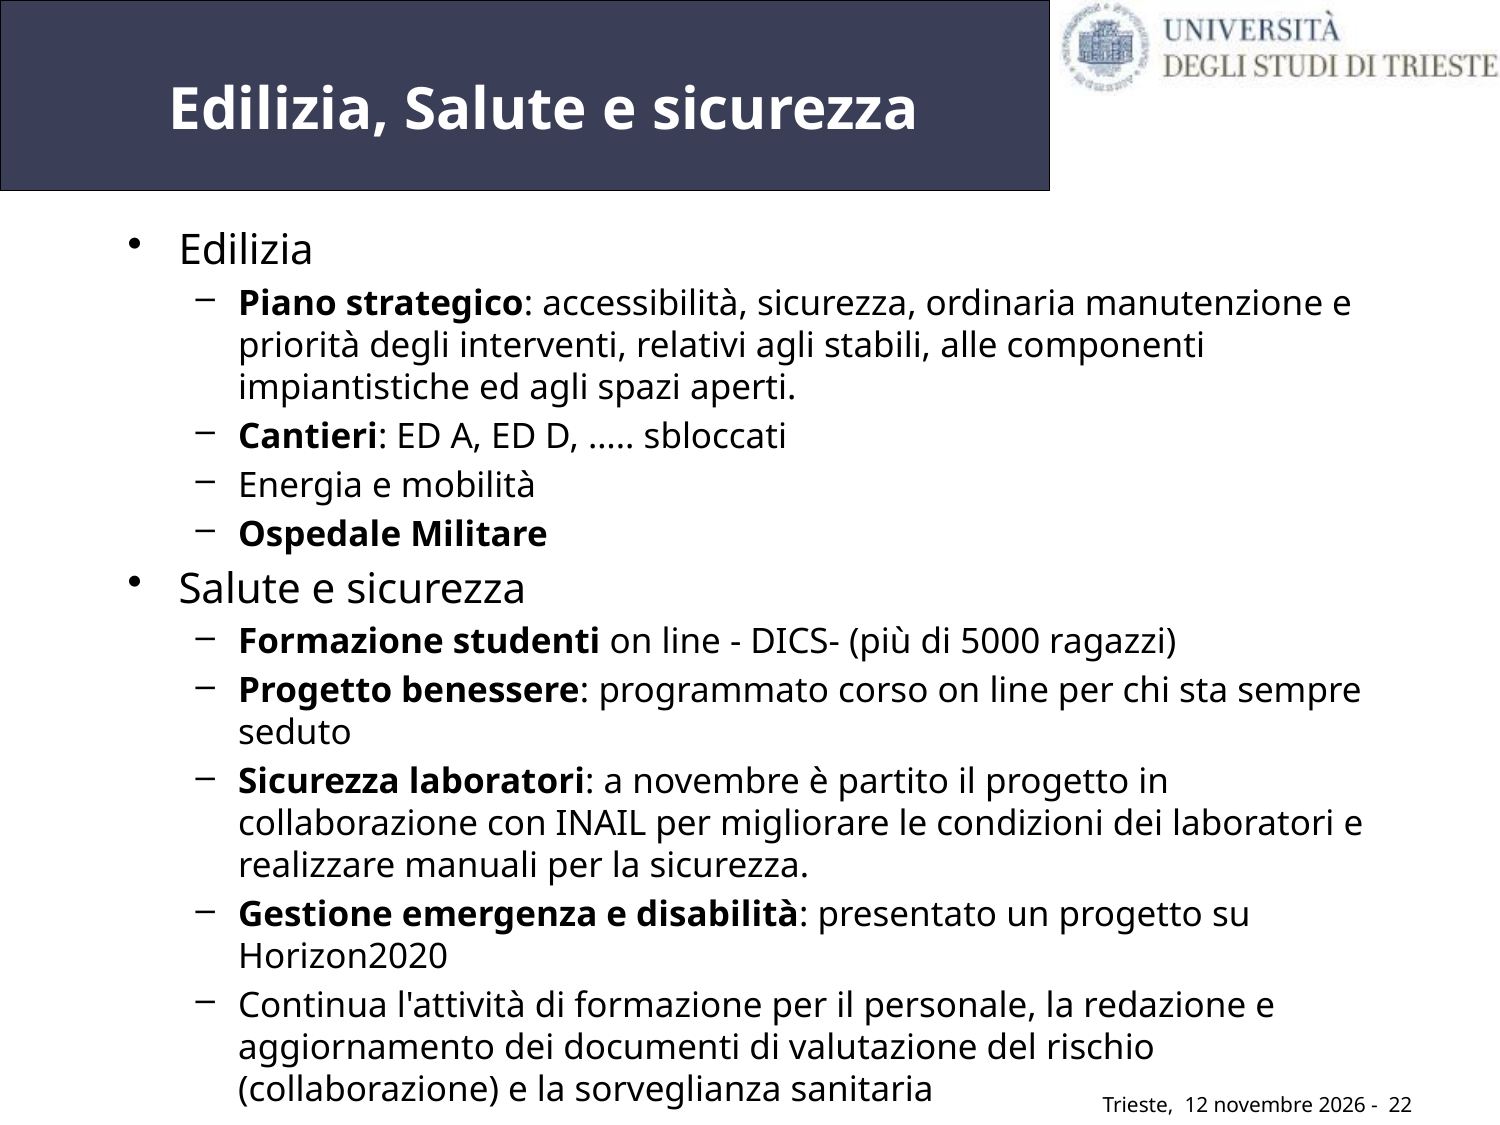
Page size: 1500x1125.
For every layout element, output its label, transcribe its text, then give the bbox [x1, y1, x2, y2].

list Edilizia Piano strategico: accessibilità, sicurezza, ordinaria manutenzione e priorità degli interventi, relativi agli stabili, alle componenti impiantistiche ed agli spazi aperti. Cantieri: ED A, ED D, ….. sbloccati Energia e mobilità Ospedale Militare Salute e sicurezza Formazione studenti on line - DICS- (più di 5000 ragazzi) Progetto benessere: programmato corso on line per chi sta sempre seduto Sicurezza laboratori: a novembre è partito il progetto in collaborazione con INAIL per migliorare le condizioni dei laboratori e realizzare manuali per la sicurezza. Gestione emergenza e disabilità: presentato un progetto su Horizon2020 Continua l'attività di formazione per il personale, la redazione e aggiornamento dei documenti di valutazione del rischio (collaborazione) e la sorveglianza sanitaria [112, 215, 1425, 1125]
picture [1059, 0, 1500, 96]
text_box Edilizia, Salute e sicurezza [37, 41, 1050, 172]
